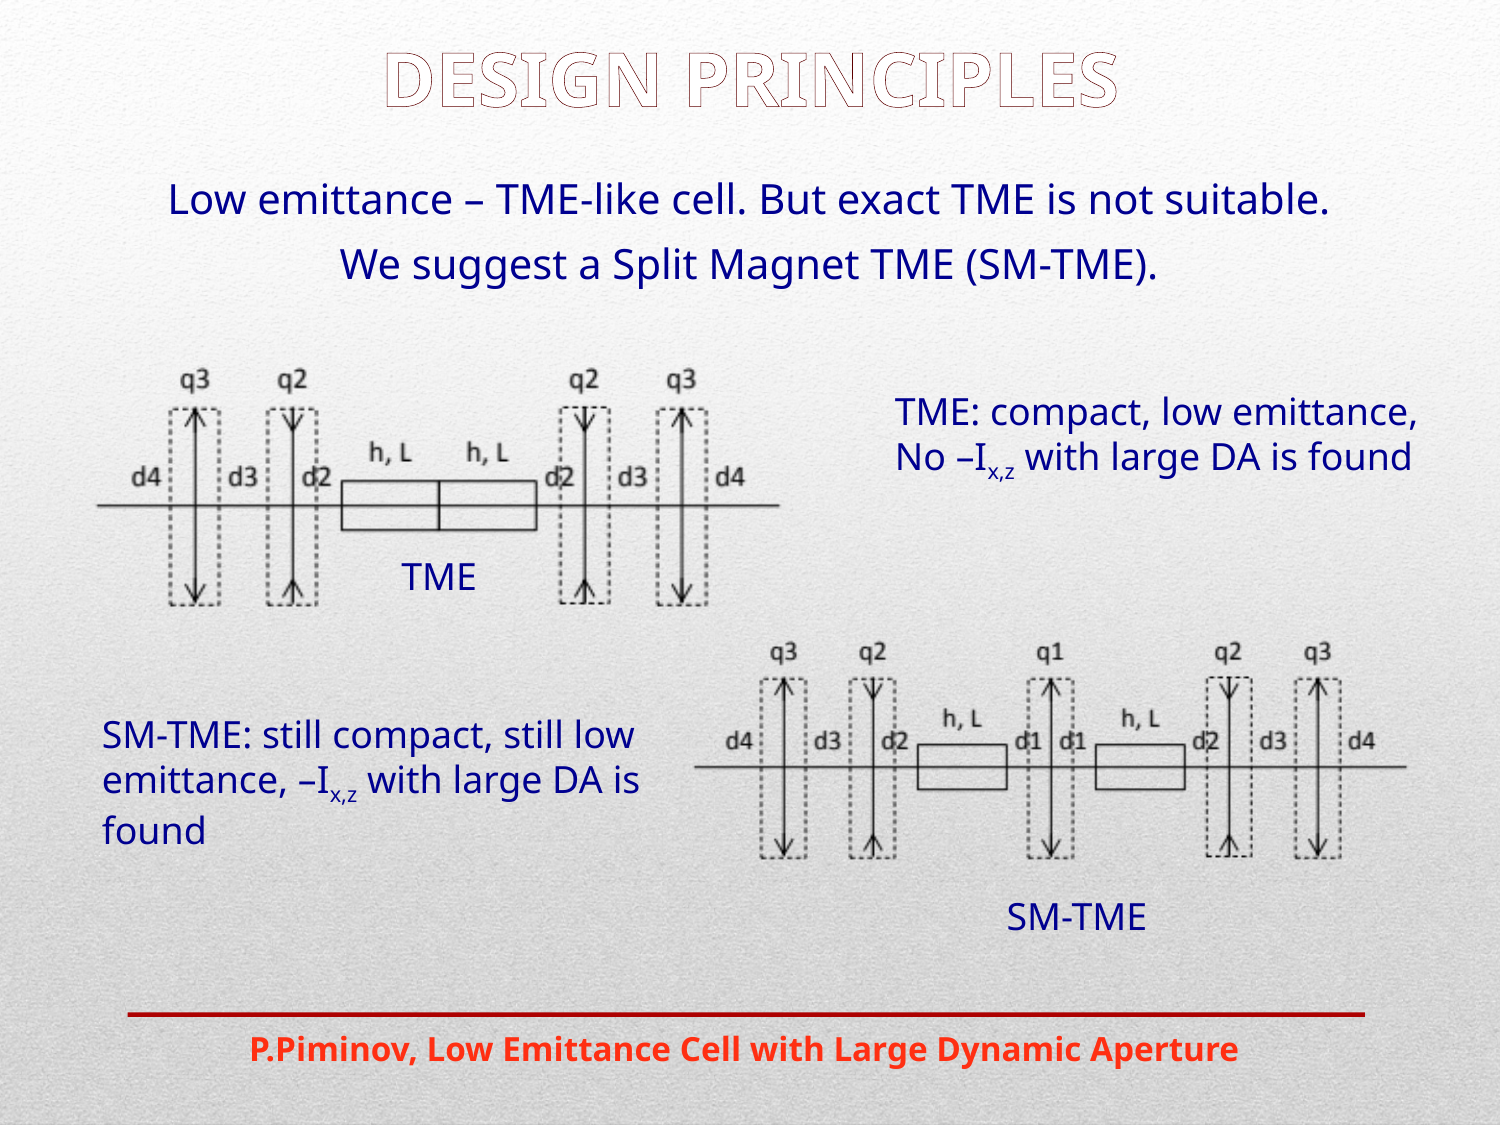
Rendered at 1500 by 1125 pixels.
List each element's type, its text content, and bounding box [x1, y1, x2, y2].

text_box TME: compact, low emittance, No –Ix,z with large DA is found [880, 380, 1434, 492]
text_box Low emittance – TME-like cell. But exact TME is not suitable. We suggest a Split Magnet TME (SM-TME). [129, 150, 1370, 295]
picture [40, 314, 1441, 948]
text_box DESIGN PRINCIPLES [129, 24, 1370, 130]
footer P.Piminov, Low Emittance Cell with Large Dynamic Aperture [125, 1018, 1365, 1079]
text_box SM-TME: still compact, still low emittance, –Ix,z with large DA is found [87, 714, 638, 860]
